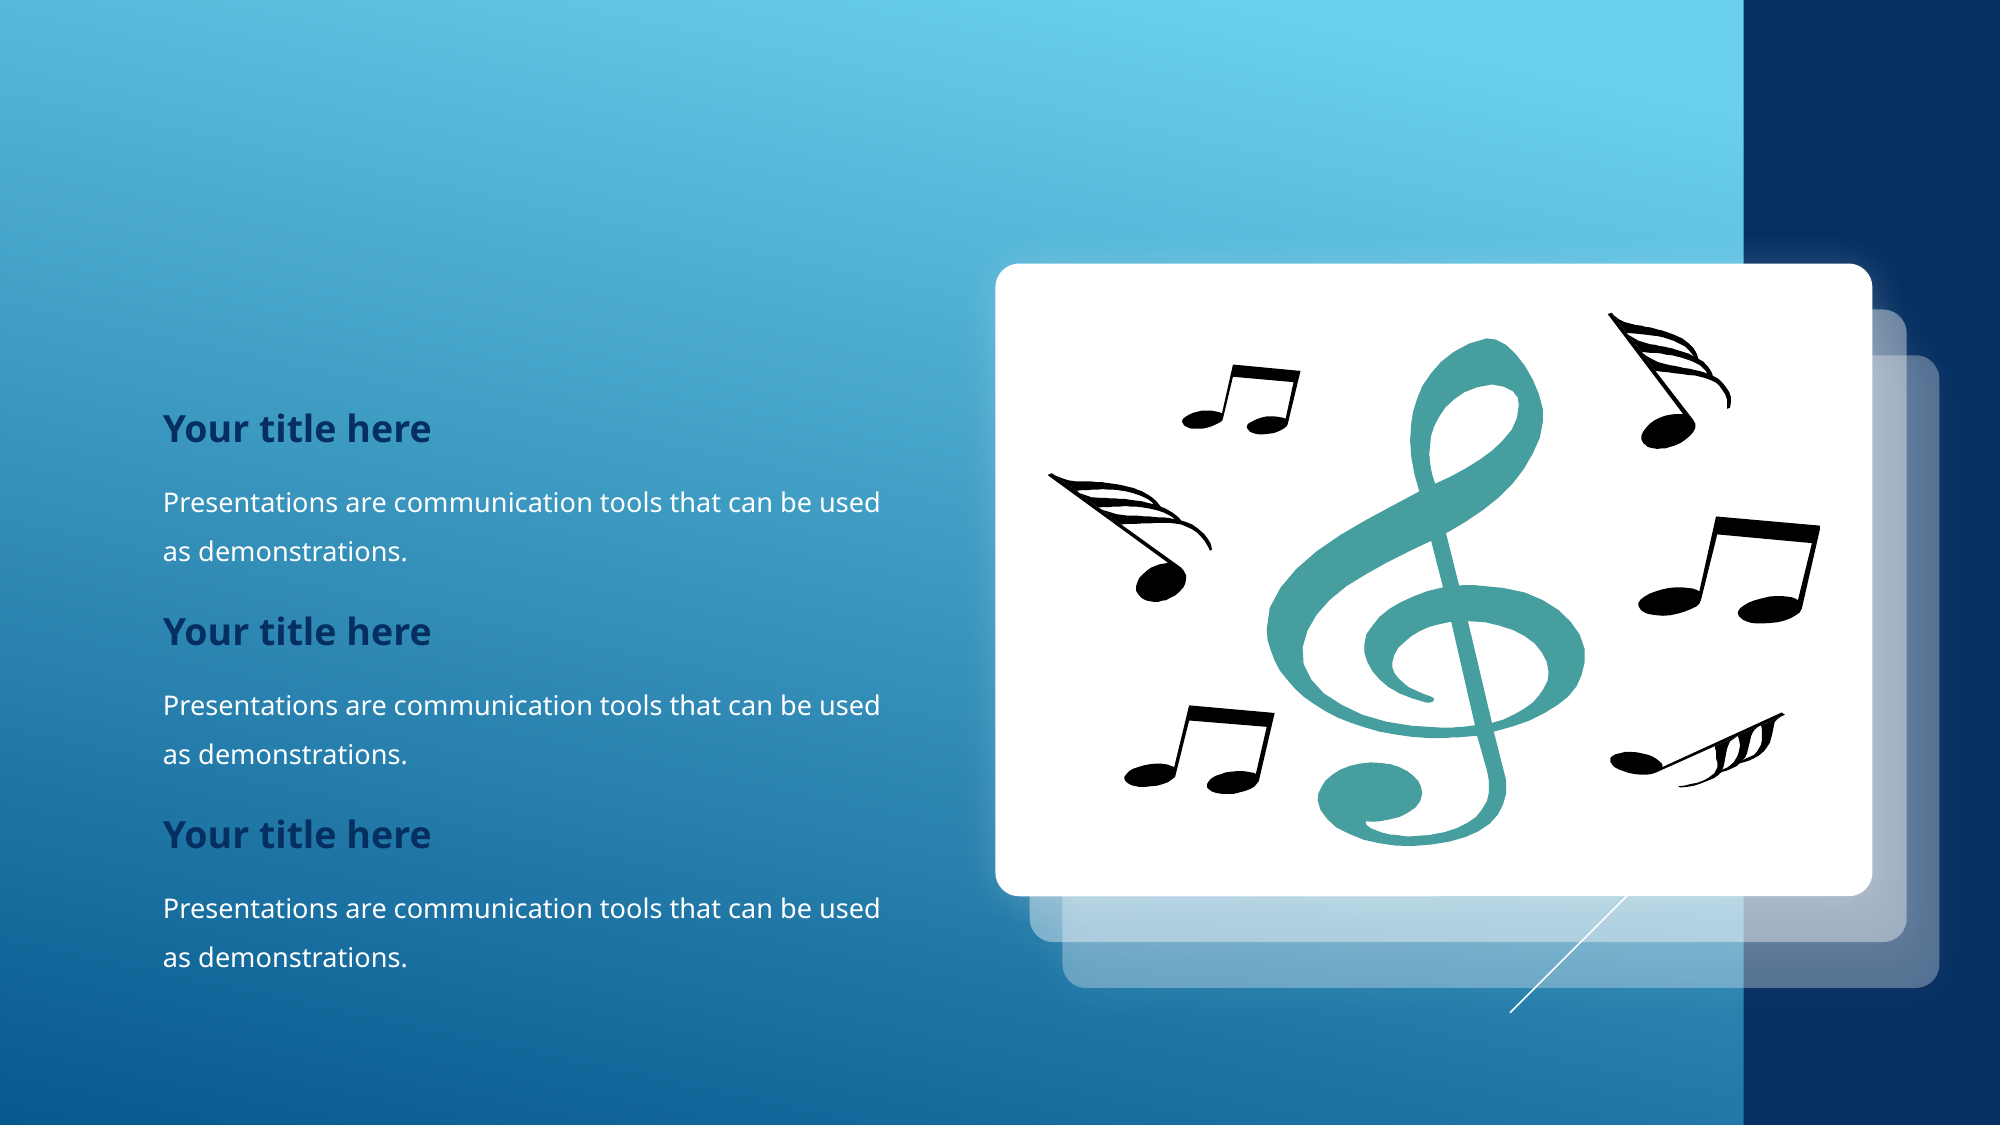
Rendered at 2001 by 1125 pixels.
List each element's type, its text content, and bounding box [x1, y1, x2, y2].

text_box Your title here [162, 391, 890, 456]
text_box Your title here [162, 594, 890, 659]
text_box [1028, 309, 1909, 944]
text_box Presentations are communication tools that can be used as demonstrations. [162, 469, 890, 568]
text_box Presentations are communication tools that can be used as demonstrations. [162, 672, 890, 771]
text_box [1742, 0, 2000, 1125]
text_box [994, 262, 1874, 898]
text_box Presentations are communication tools that can be used as demonstrations. [162, 875, 890, 974]
text_box Your title here [162, 797, 890, 862]
picture [1047, 312, 1821, 848]
text_box [1061, 356, 1941, 990]
